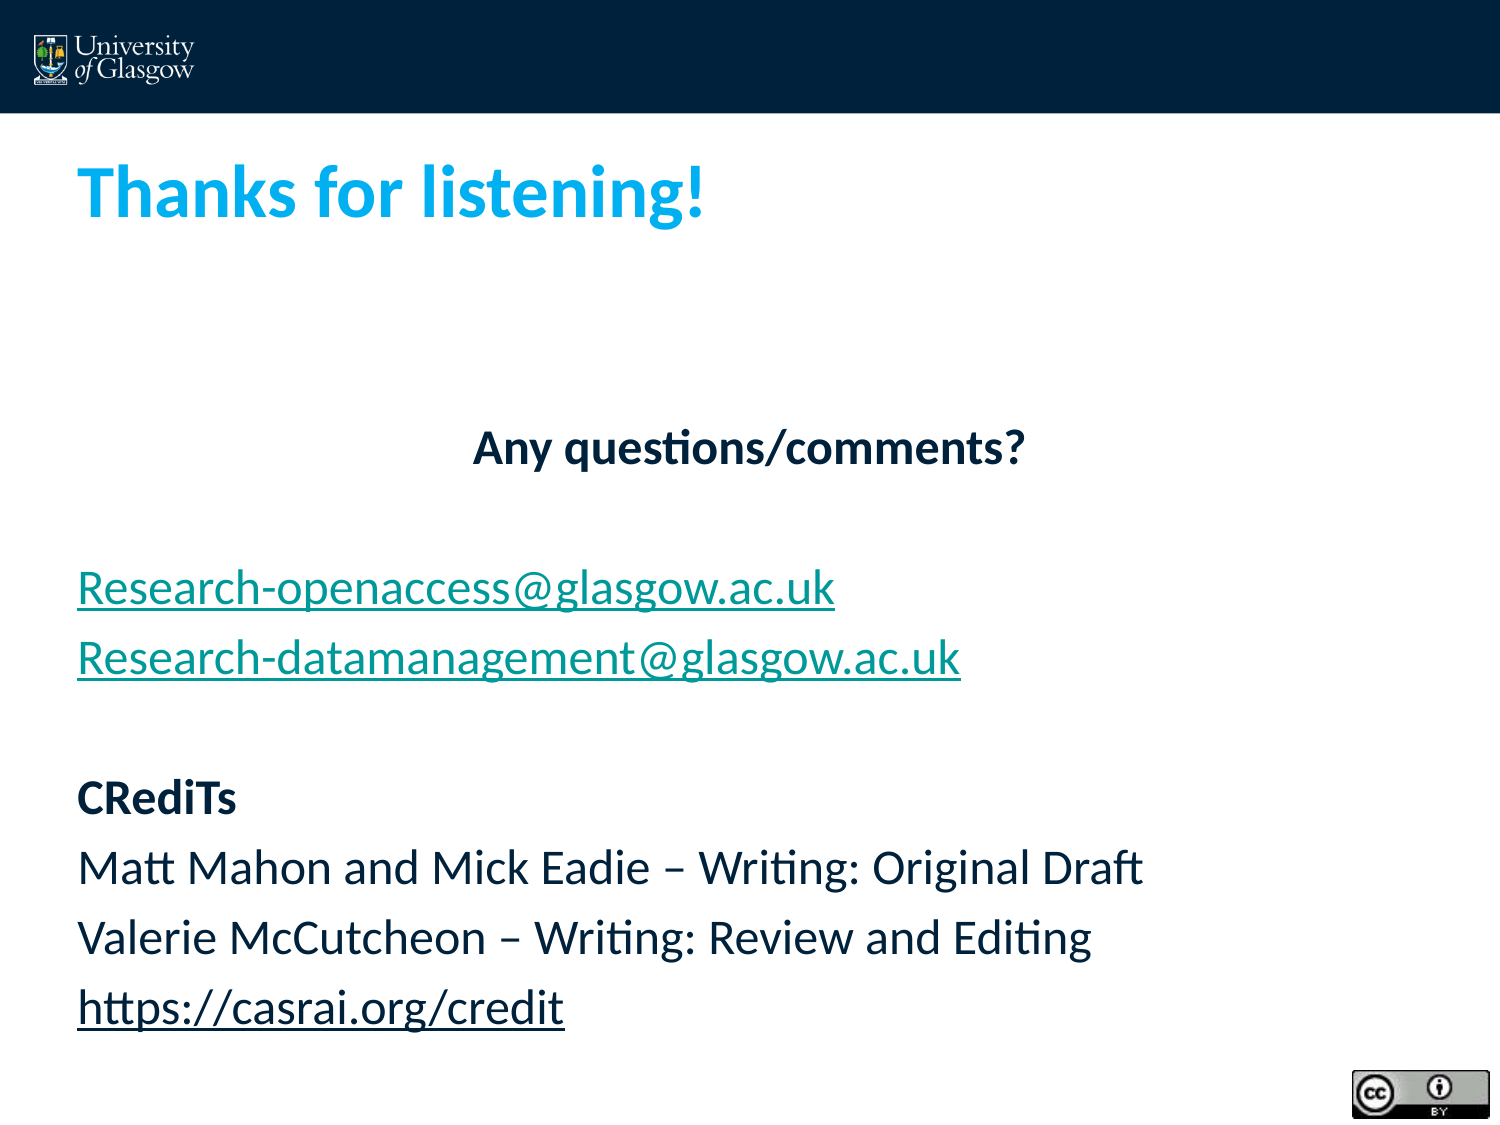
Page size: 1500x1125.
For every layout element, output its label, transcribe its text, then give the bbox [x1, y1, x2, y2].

list Any questions/comments? Research-openaccess@glasgow.ac.uk Research-datamanagement@glasgow.ac.uk CRediTs Matt Mahon and Mick Eadie – Writing: Original Draft Valerie McCutcheon – Writing: Review and Editing https://casrai.org/credit [62, 267, 1438, 1071]
picture [34, 34, 195, 85]
title Thanks for listening! [62, 131, 1438, 244]
picture [1352, 1070, 1490, 1119]
